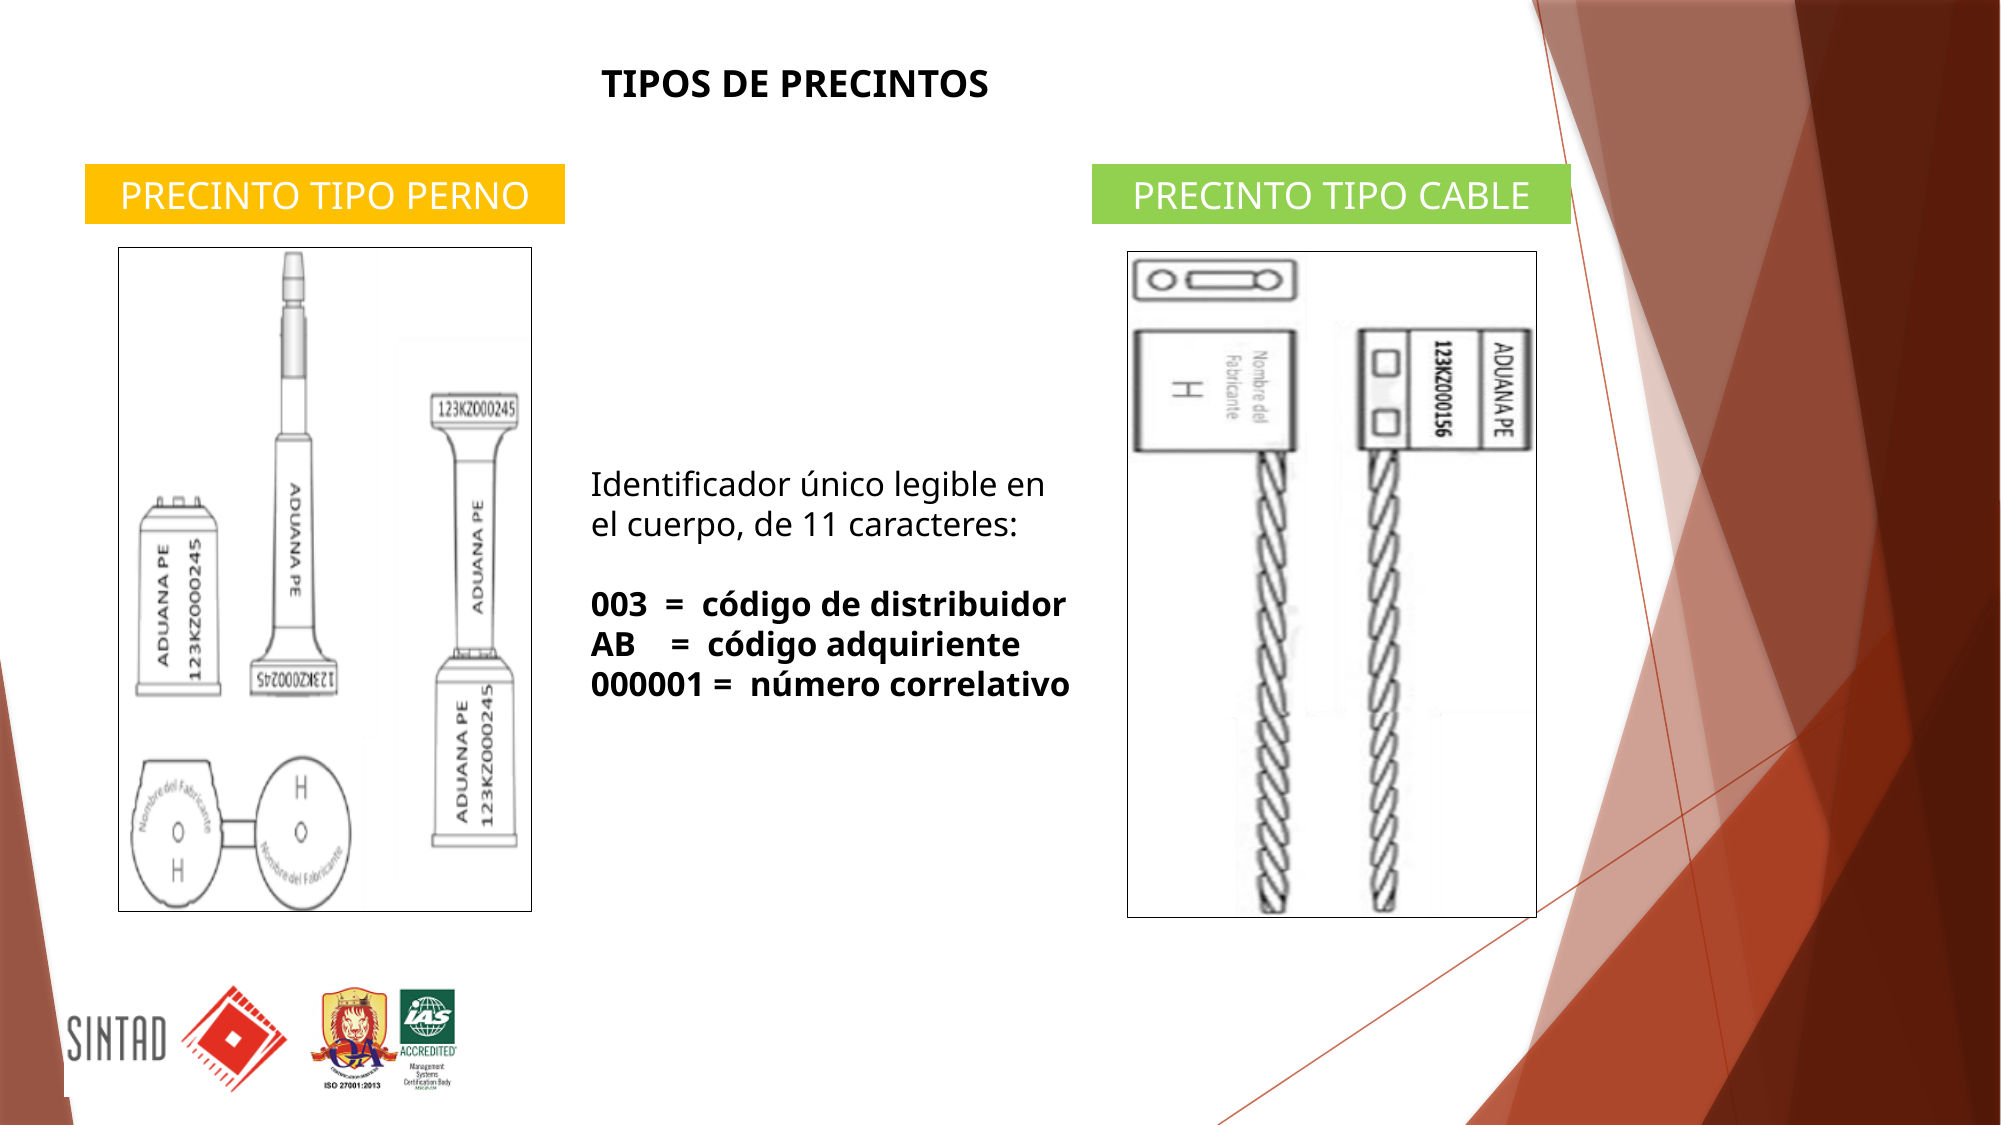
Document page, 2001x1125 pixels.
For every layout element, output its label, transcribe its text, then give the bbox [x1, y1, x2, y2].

text_box TIPOS DE PRECINTOS [142, 52, 1448, 113]
picture [118, 246, 532, 912]
text_box PRECINTO TIPO PERNO [85, 164, 565, 224]
text_box PRECINTO TIPO CABLE [1092, 164, 1571, 224]
picture [1127, 251, 1537, 918]
picture [64, 983, 465, 1097]
text_box Identificador único legible en el cuerpo, de 11 caracteres: 003 = código de distribuidor AB = código adquiriente 000001 = número correlativo [576, 455, 1093, 711]
